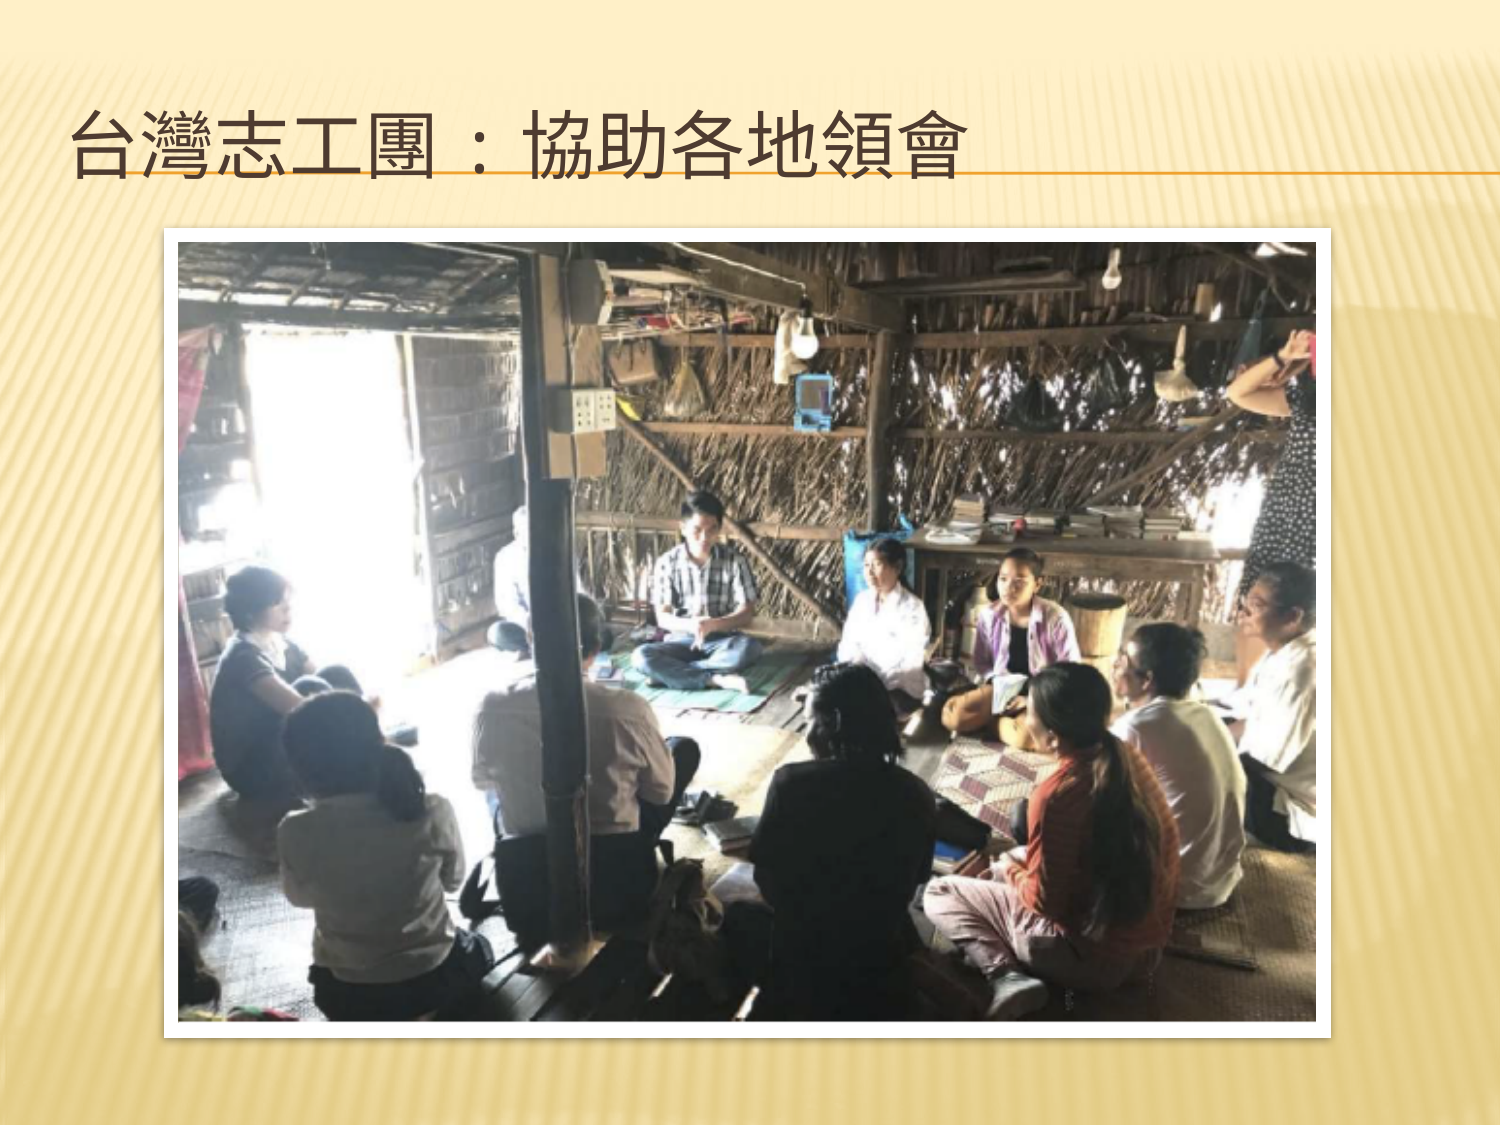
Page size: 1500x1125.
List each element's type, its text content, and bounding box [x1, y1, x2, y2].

picture [178, 241, 1317, 1024]
title 台灣志工團:協助各地領會 [50, 75, 1475, 213]
